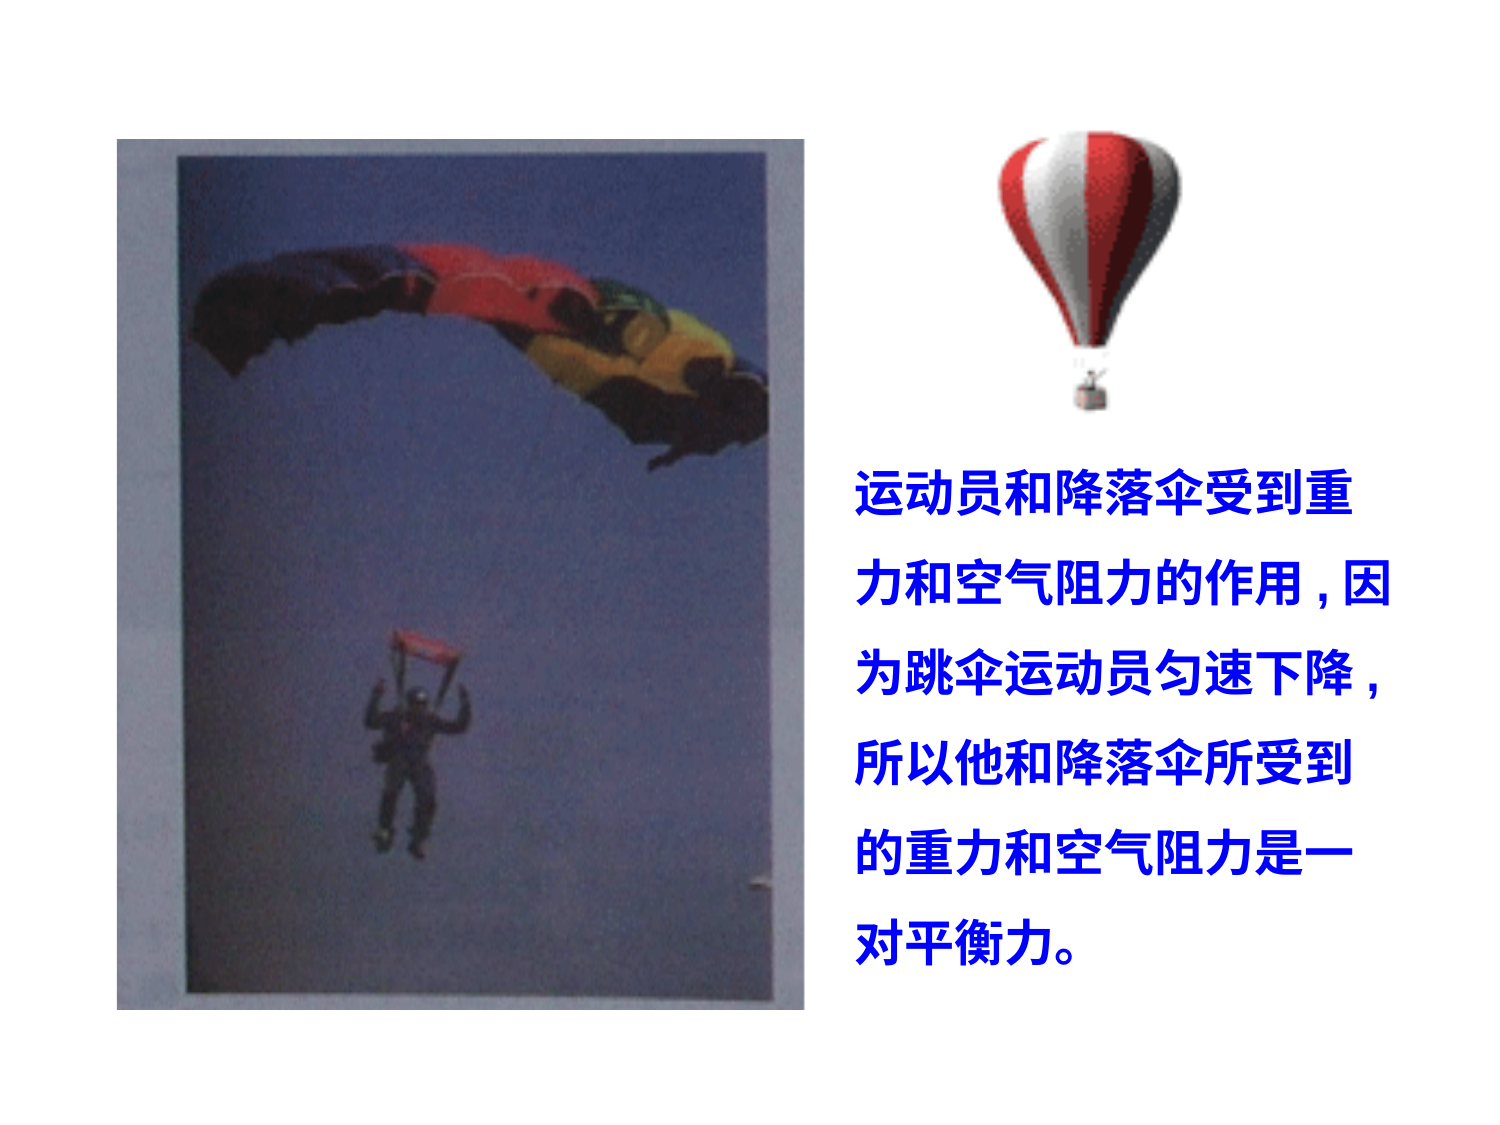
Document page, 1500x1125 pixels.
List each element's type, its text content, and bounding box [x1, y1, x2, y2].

picture [967, 113, 1208, 437]
picture [116, 139, 807, 1010]
text_box 运动员和降落伞受到重力和空气阻力的作用,因为跳伞运动员匀速下降,所以他和降落伞所受到的重力和空气阻力是一对平衡力。 [839, 424, 1410, 980]
